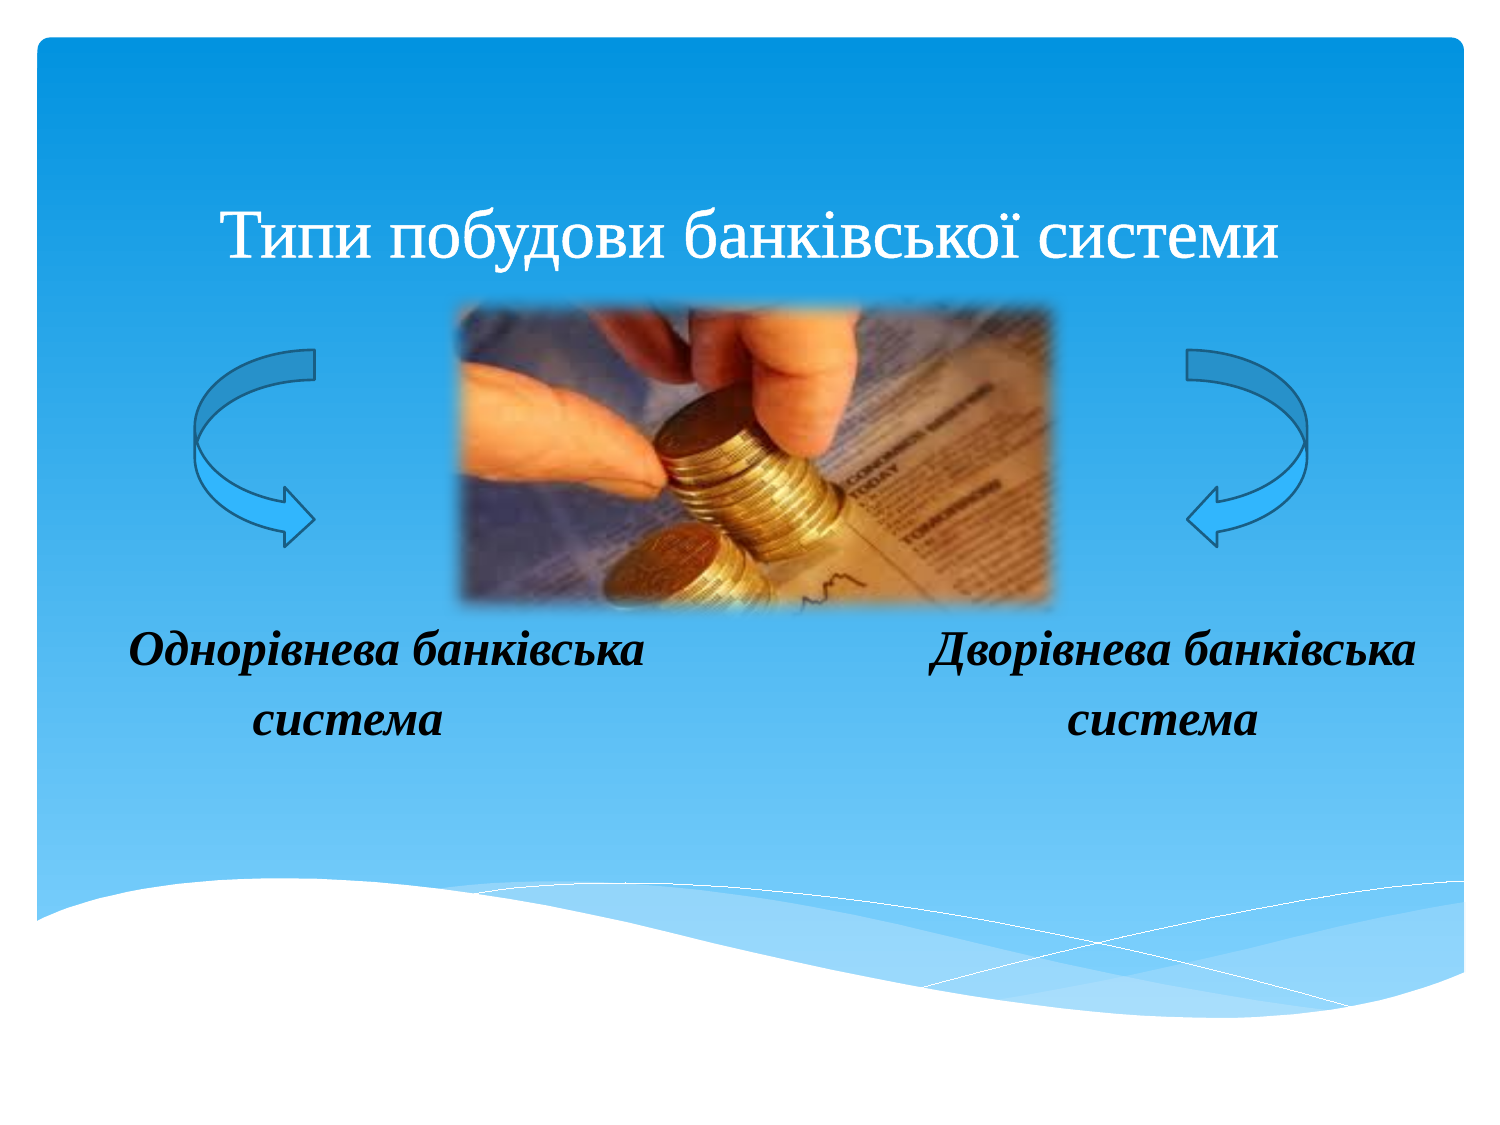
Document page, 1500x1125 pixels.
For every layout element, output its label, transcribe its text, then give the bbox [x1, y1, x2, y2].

text_box [193, 348, 316, 549]
text_box [1185, 348, 1309, 549]
subtitle Однорівнева банківська Дворівнева банківська система система [100, 314, 1436, 1071]
picture [442, 290, 1070, 622]
title Типи побудови банківської системи [111, 30, 1388, 280]
